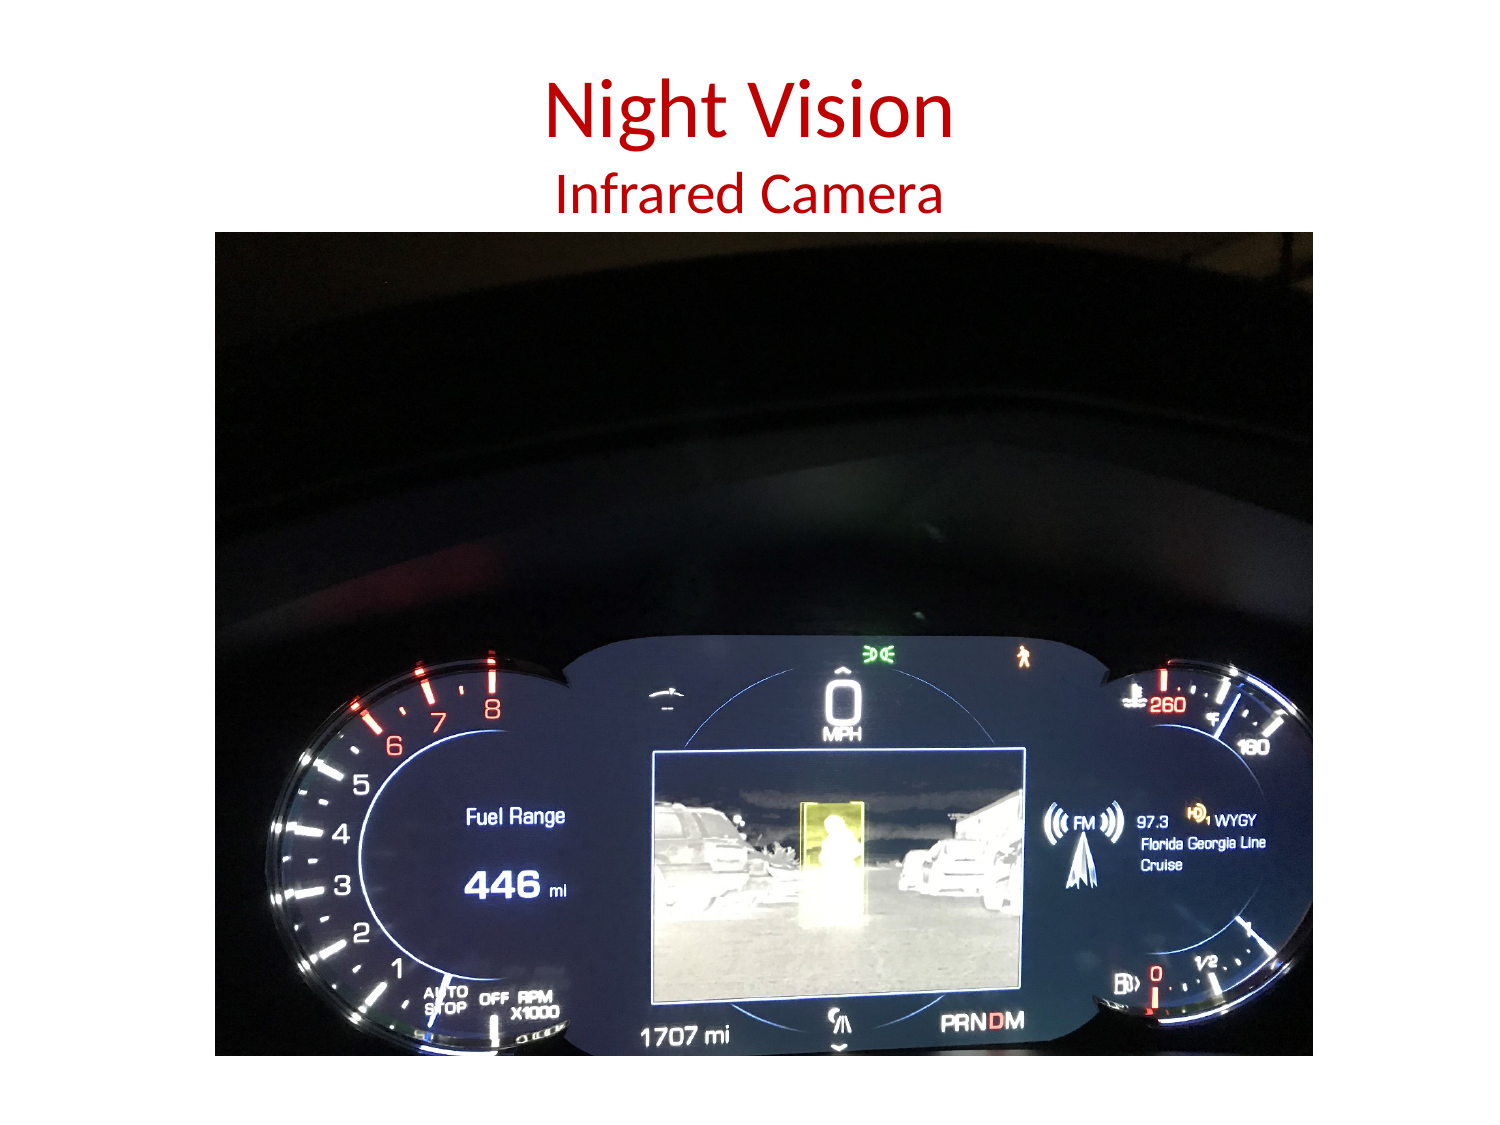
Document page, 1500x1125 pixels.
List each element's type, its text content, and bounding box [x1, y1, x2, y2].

title Night Vision Infrared Camera [75, 45, 1425, 233]
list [214, 232, 1313, 1056]
